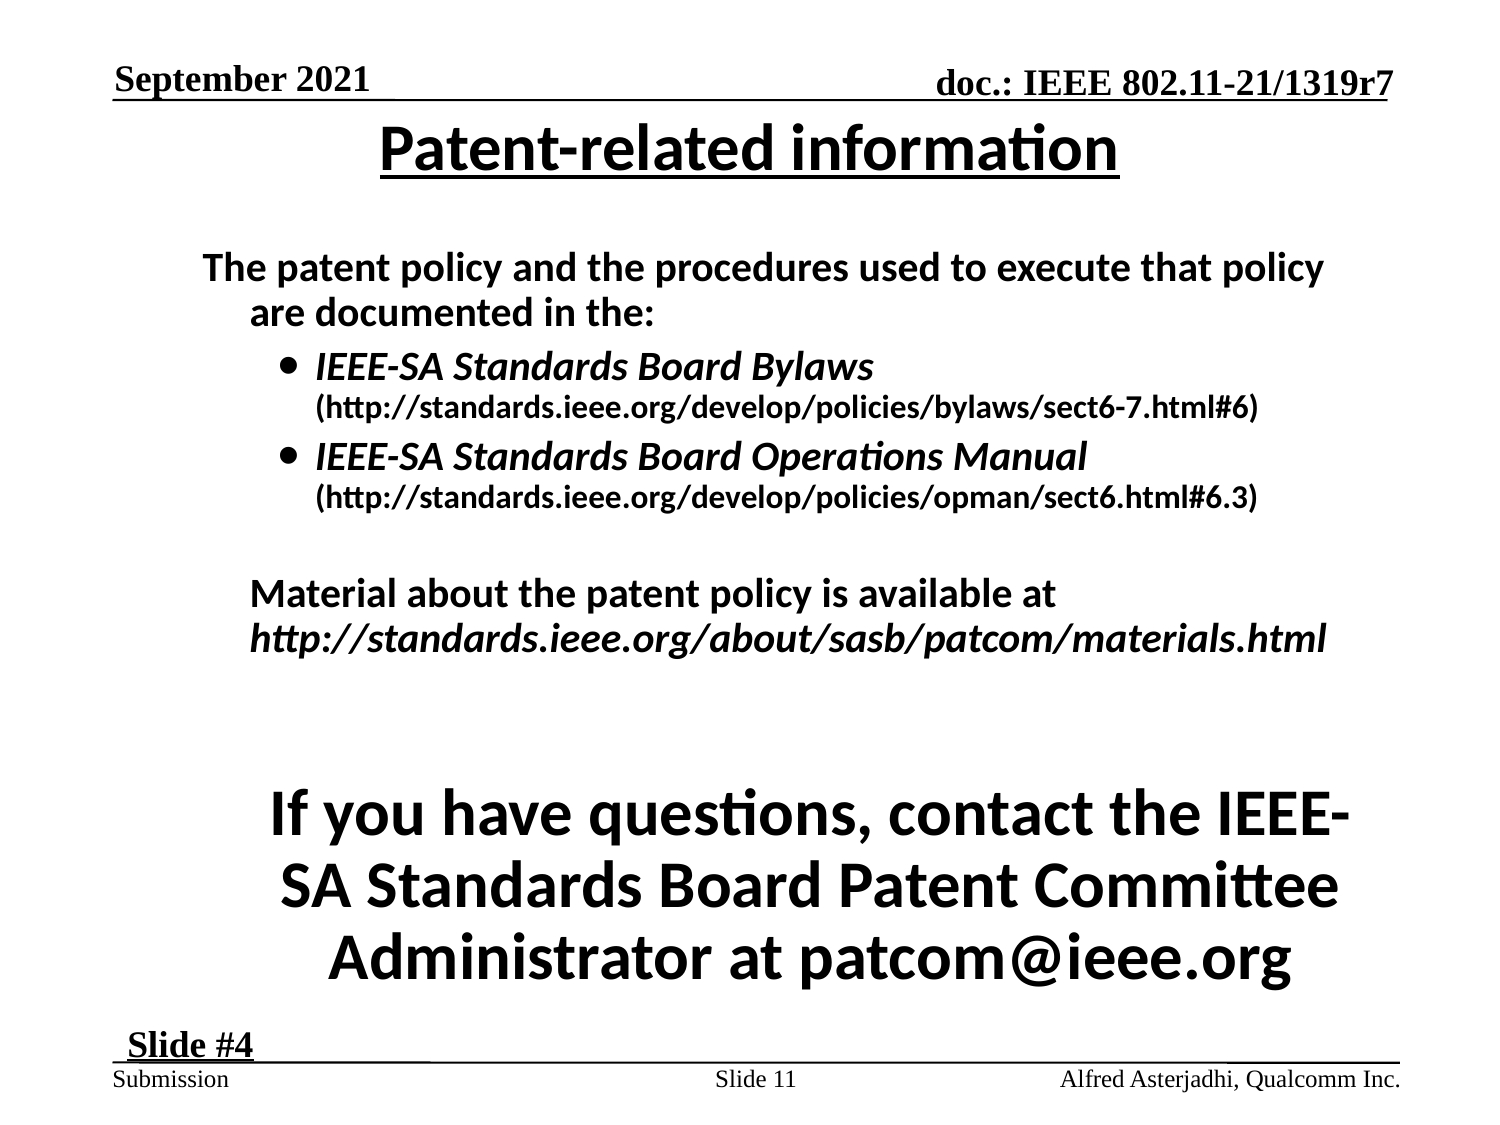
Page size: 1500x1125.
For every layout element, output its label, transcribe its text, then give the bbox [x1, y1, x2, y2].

title Patent-related information [112, 112, 1388, 176]
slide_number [114, 54, 493, 100]
slide_number Slide 11 [712, 1061, 800, 1123]
text_box Slide #4 [112, 1012, 269, 1073]
list The patent policy and the procedures used to execute that policy are documented in the: IEEE-SA Standards Board Bylaws (http://standards.ieee.org/develop/policies/bylaws/sect6-7.html#6) IEEE-SA Standards Board Operations Manual (http://standards.ieee.org/develop/policies/opman/sect6.html#6.3) Material about the patent policy is available at http://standards.ieee.org/about/sasb/patcom/materials.html If you have questions, contact the IEEE-SA Standards Board Patent Committee Administrator at patcom@ieee.org [112, 237, 1388, 913]
footer Alfred Asterjadhi, Qualcomm Inc. [878, 1061, 1402, 1093]
